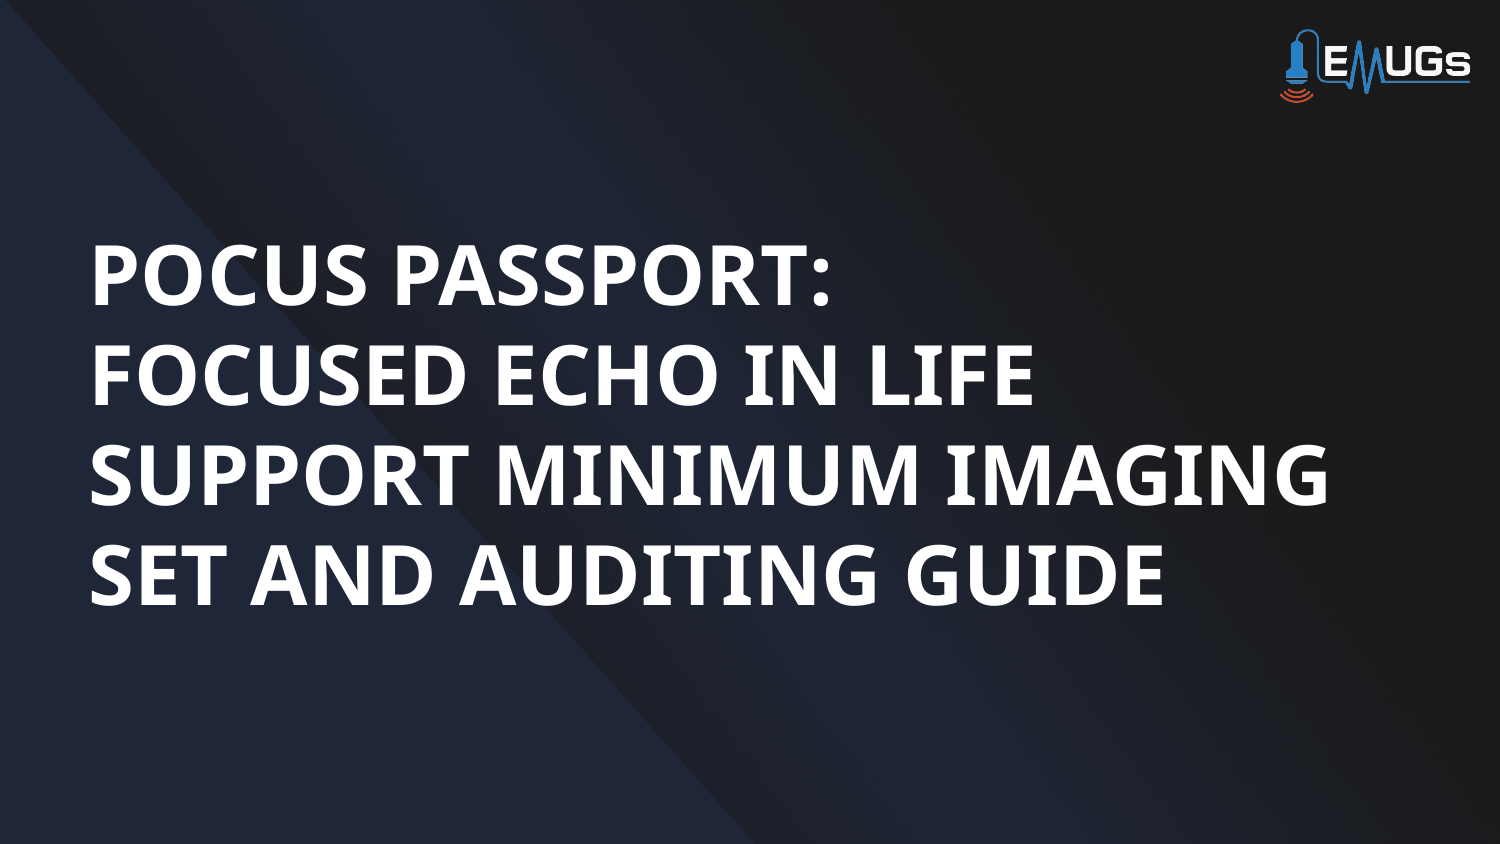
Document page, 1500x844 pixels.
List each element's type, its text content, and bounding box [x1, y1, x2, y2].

title POCUS PASSPORT: FOCUSED ECHO IN LIFE SUPPORT MINIMUM IMAGING SET AND AUDITING GUIDE [73, 206, 1427, 637]
picture [0, 0, 1500, 844]
